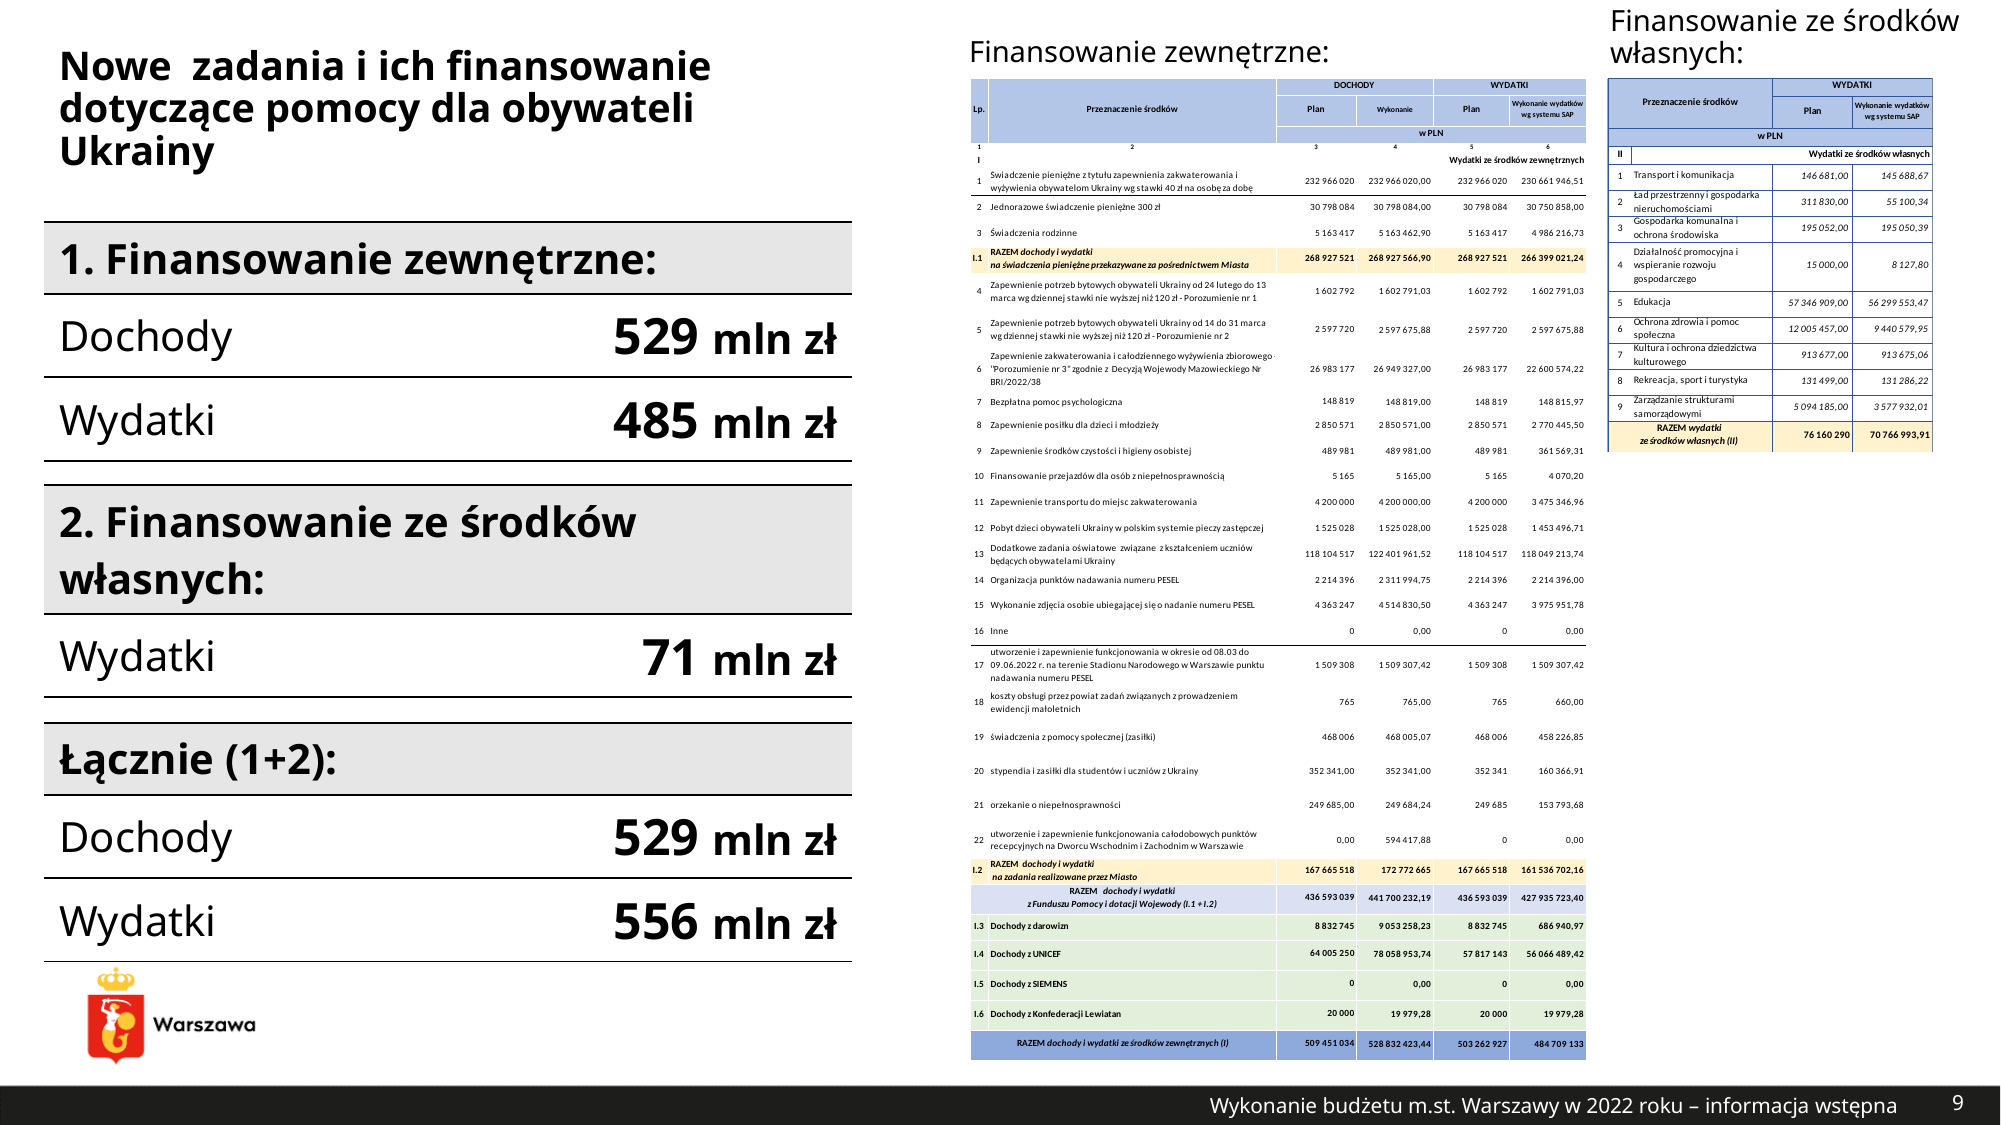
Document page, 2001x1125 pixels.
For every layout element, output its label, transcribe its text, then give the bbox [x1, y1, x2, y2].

text_box Finansowanie zewnętrzne: [954, 12, 1383, 93]
table_cell Dochody [44, 295, 534, 376]
table_header 2. Finansowanie ze środków własnych: [44, 486, 852, 613]
footer Wykonanie budżetu m.st. Warszawy w 2022 roku – informacja wstępna [1106, 1083, 1913, 1125]
table_cell 556 mln zł [534, 879, 852, 961]
title Nowe zadania i ich finansowanie dotyczące pomocy dla obywateli Ukrainy [44, 38, 864, 182]
table_header 1. Finansowanie zewnętrzne: [44, 223, 852, 293]
table_cell 485 mln zł [534, 378, 852, 460]
table_cell Wydatki [44, 378, 534, 460]
table_cell Dochody [44, 796, 534, 877]
picture [0, 0, 2001, 1125]
table_header Łącznie (1+2): [44, 724, 852, 794]
table_cell 529 mln zł [534, 295, 852, 376]
table_cell 71 mln zł [534, 615, 852, 696]
table_cell Wydatki [44, 879, 534, 961]
table_cell 529 mln zł [534, 796, 852, 877]
text_box Finansowanie ze środków własnych: [1595, 0, 2000, 78]
slide_number 9 [1915, 1085, 2000, 1124]
table_cell Wydatki [44, 615, 534, 696]
